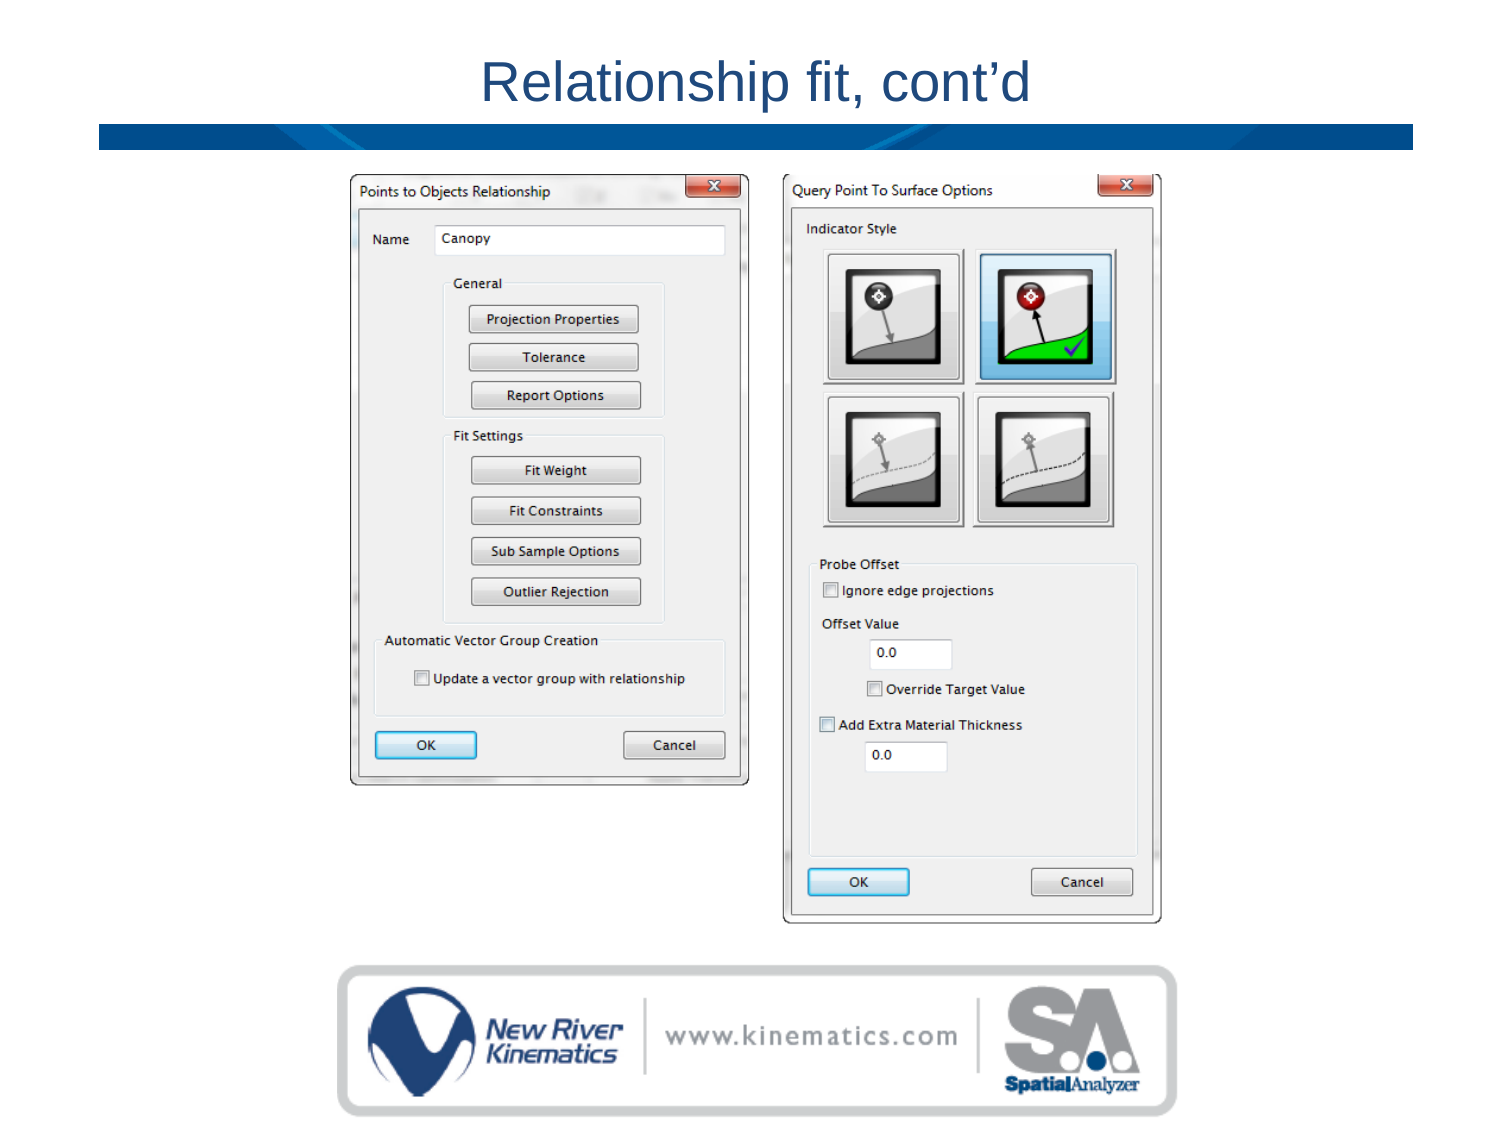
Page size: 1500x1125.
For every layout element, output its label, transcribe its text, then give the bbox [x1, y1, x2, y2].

picture [337, 956, 1182, 1125]
picture [99, 124, 1413, 151]
picture [349, 174, 1170, 926]
title Relationship fit, cont’d [87, 37, 1425, 188]
